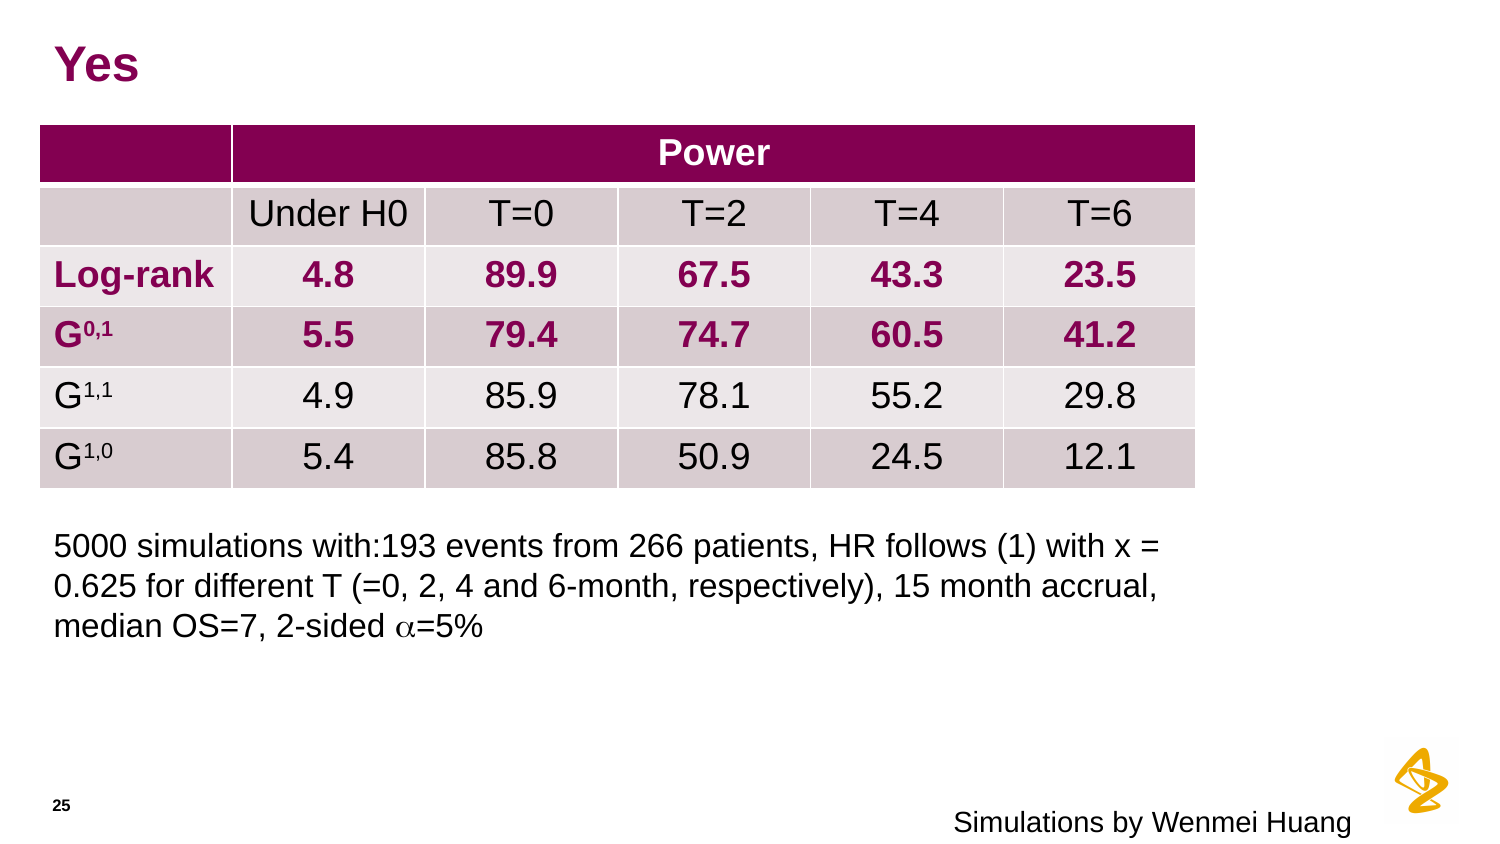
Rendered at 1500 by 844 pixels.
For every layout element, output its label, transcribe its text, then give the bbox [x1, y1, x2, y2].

table_cell 41.2 [1004, 307, 1195, 366]
table_cell 74.7 [619, 307, 810, 366]
table_cell 60.5 [811, 307, 1003, 366]
table_cell 43.3 [811, 247, 1003, 306]
table_cell T=4 [811, 188, 1003, 245]
table_cell Log-rank [40, 247, 231, 306]
table_cell 24.5 [811, 429, 1003, 488]
table_cell G0,1 [40, 307, 231, 366]
table_cell 67.5 [619, 247, 810, 306]
table_cell 29.8 [1004, 368, 1195, 427]
table_cell 12.1 [1004, 429, 1195, 488]
table_cell 4.9 [233, 368, 424, 427]
table_cell 89.9 [426, 247, 617, 306]
table_cell [40, 188, 231, 245]
text_box Simulations by Wenmei Huang [938, 796, 1368, 844]
table_cell G1,0 [40, 429, 231, 488]
table_cell 5.5 [233, 307, 424, 366]
title Yes [38, 23, 1477, 107]
table_cell 78.1 [619, 368, 810, 427]
slide_number 25 [52, 795, 118, 822]
list 5000 simulations with:193 events from 266 patients, HR follows (1) with x = 0.625 for different T (=0, 2, 4 and 6-month, respectively), 15 month accrual, median OS=7, 2-sided a=5% [38, 516, 1197, 783]
picture [1384, 737, 1459, 824]
table_cell 79.4 [426, 307, 617, 366]
table_cell T=0 [426, 188, 617, 245]
table_cell 85.9 [426, 368, 617, 427]
table_cell T=2 [619, 188, 810, 245]
table_cell 4.8 [233, 247, 424, 306]
table_cell T=6 [1004, 188, 1195, 245]
table_cell G1,1 [40, 368, 231, 427]
table_cell 85.8 [426, 429, 617, 488]
table_header Power [233, 125, 1195, 182]
table_cell 50.9 [619, 429, 810, 488]
table_cell 23.5 [1004, 247, 1195, 306]
table_cell 5.4 [233, 429, 424, 488]
table_cell Under H0 [233, 188, 424, 245]
table_cell 55.2 [811, 368, 1003, 427]
table_header [40, 125, 231, 182]
